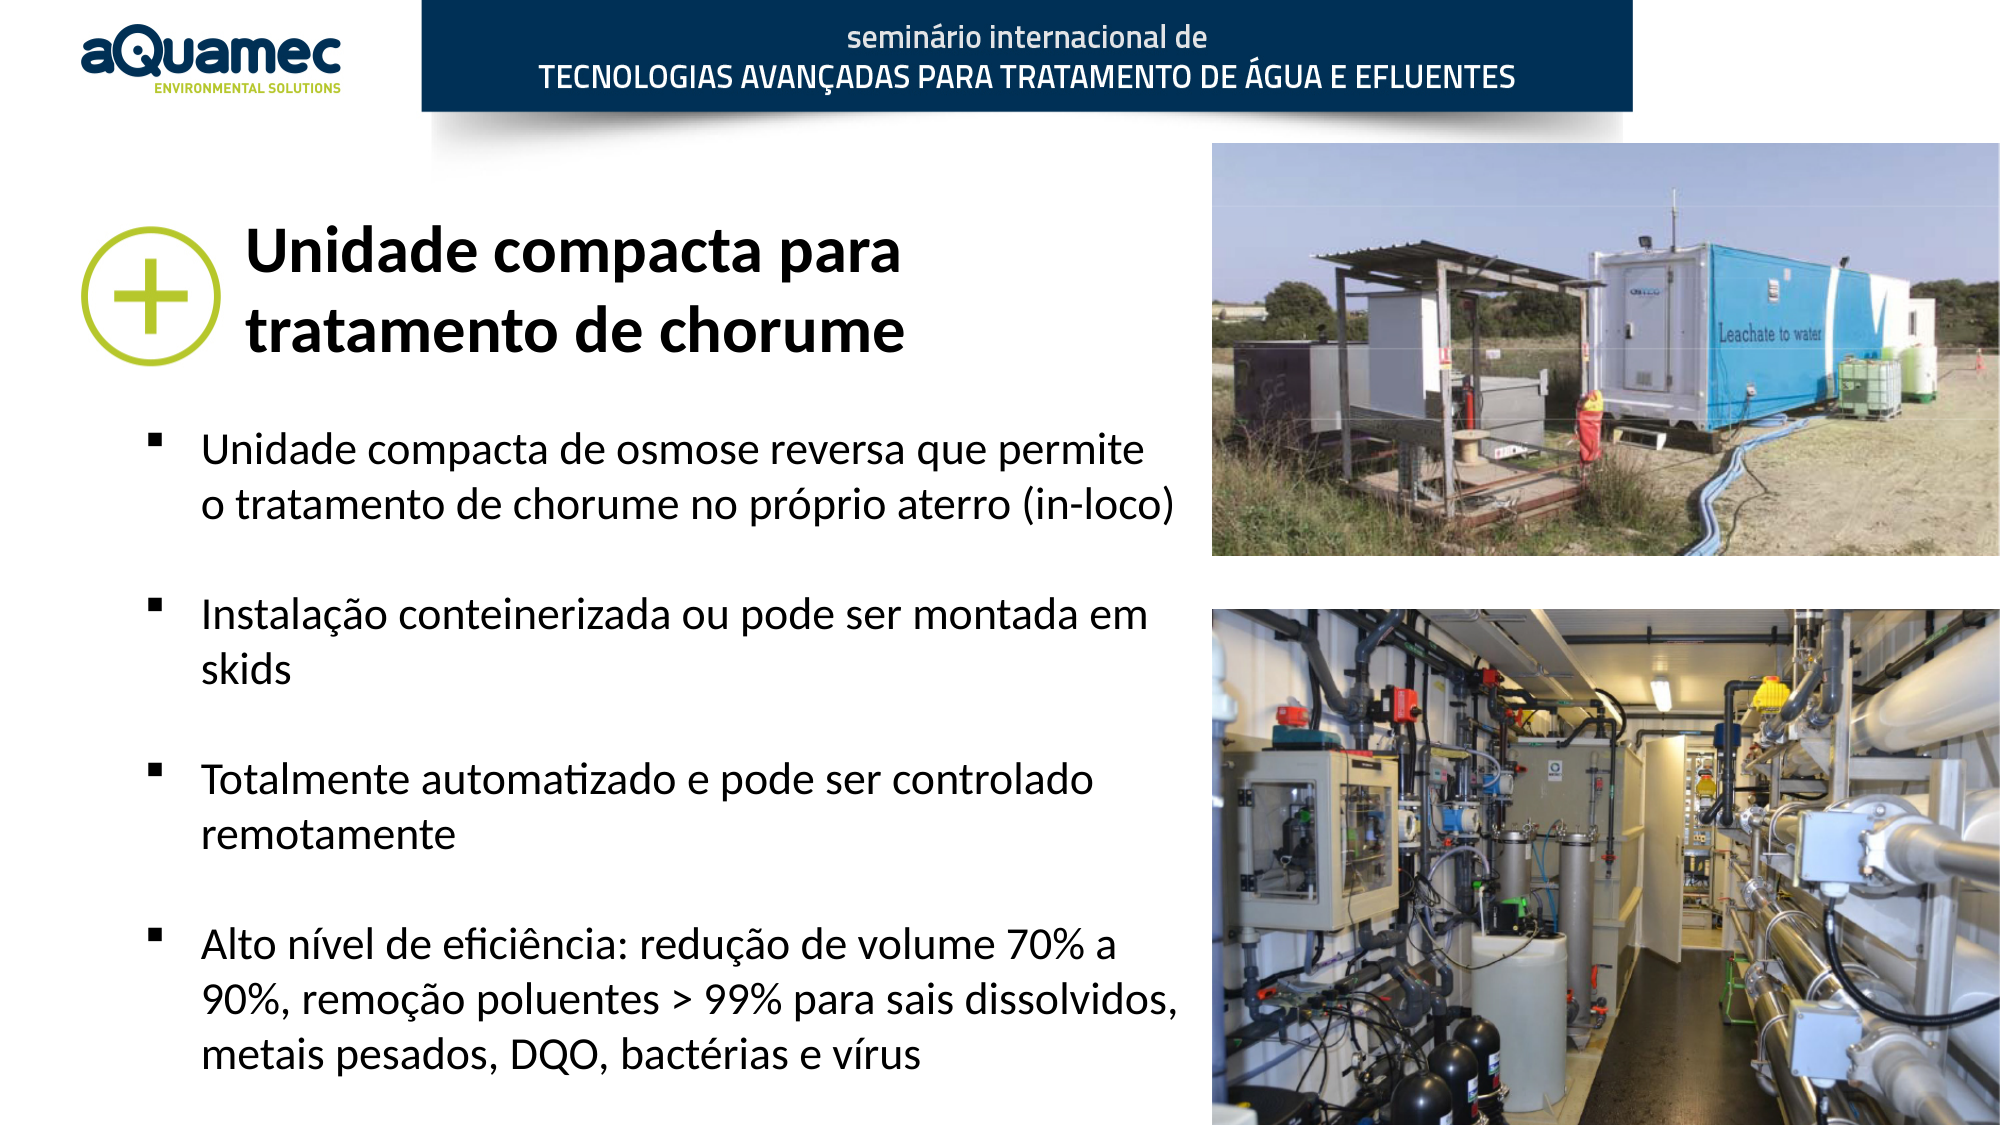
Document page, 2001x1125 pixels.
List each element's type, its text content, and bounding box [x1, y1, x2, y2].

text_box Unidade compacta para tratamento de chorume [230, 198, 1212, 374]
text_box Unidade compacta de osmose reversa que permite o tratamento de chorume no próprio aterro (in-loco) Instalação conteinerizada ou pode ser montada em skids Totalmente automatizado e pode ser controlado remotamente Alto nível de eficiência: redução de volume 70% a 90%, remoção poluentes > 99% para sais dissolvidos, metais pesados, DQO, bactérias e vírus [129, 411, 1213, 1086]
picture [0, 0, 2000, 1125]
